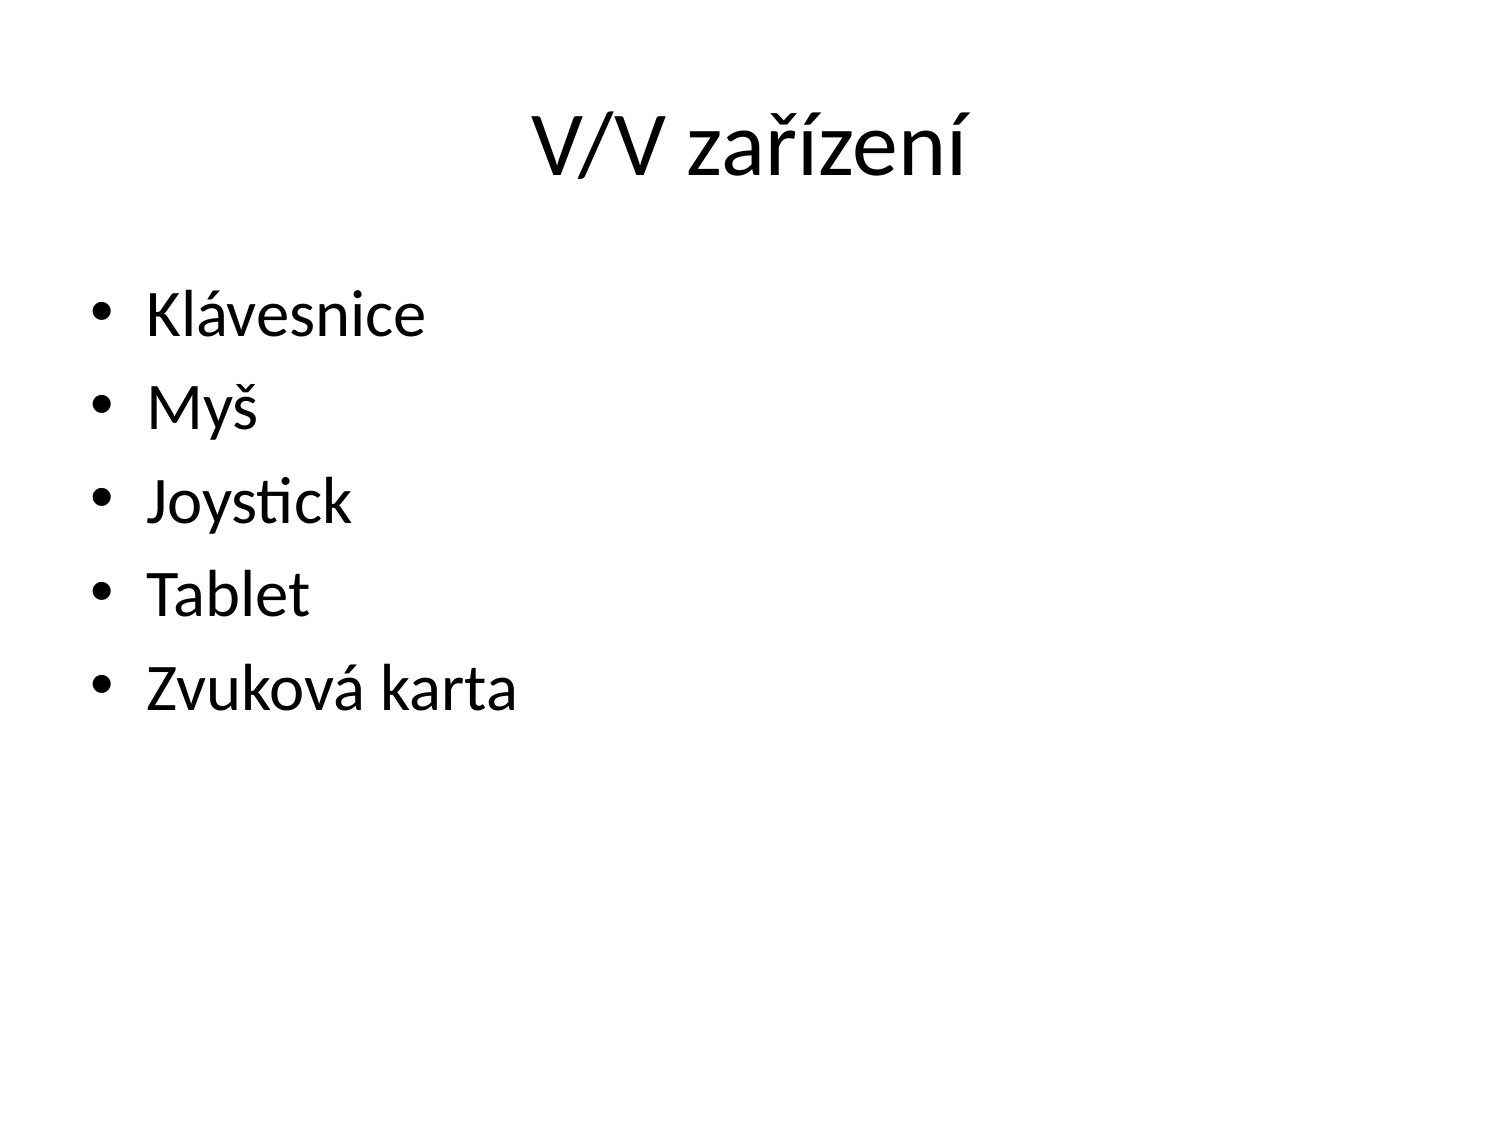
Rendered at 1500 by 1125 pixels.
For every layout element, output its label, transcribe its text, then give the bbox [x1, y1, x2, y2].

list Klávesnice Myš Joystick Tablet Zvuková karta [75, 262, 1425, 1005]
title V/V zařízení [75, 45, 1425, 233]
